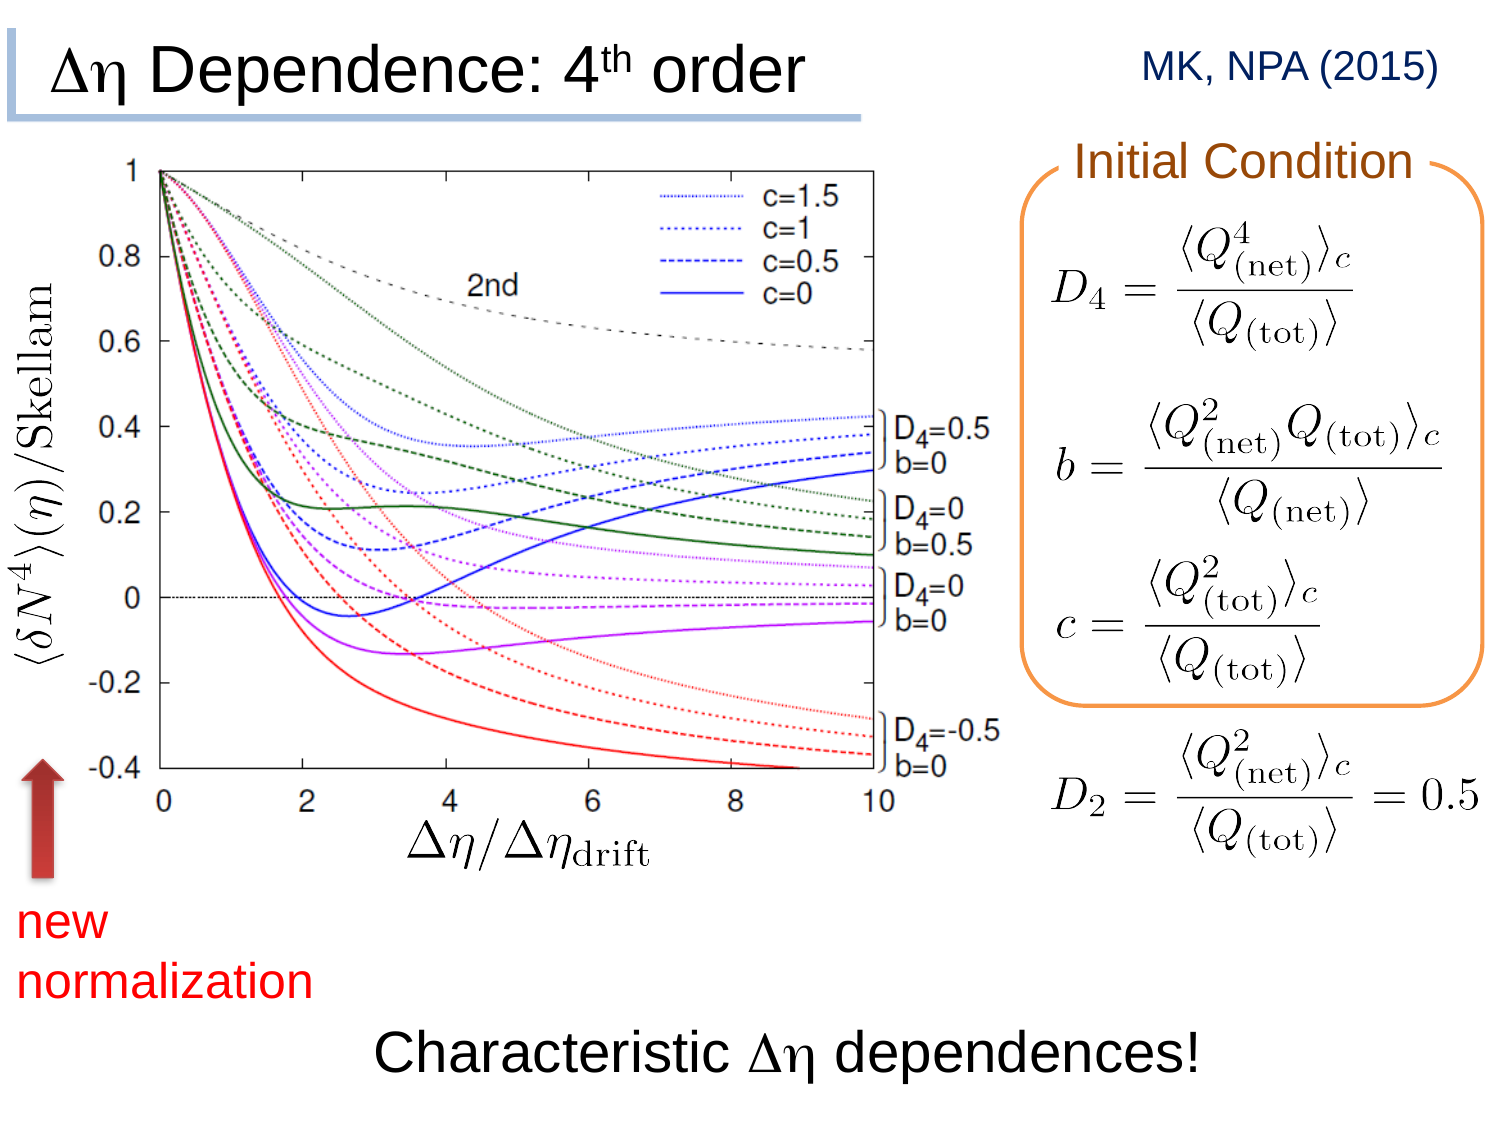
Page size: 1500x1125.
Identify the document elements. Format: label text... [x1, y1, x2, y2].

picture [0, 148, 1012, 815]
text_box [21, 758, 65, 879]
text_box [1019, 161, 1485, 708]
picture [1056, 555, 1320, 688]
title Dh Dependence: 4th order [15, 17, 872, 115]
text_box Initial Condition [1058, 121, 1430, 197]
text_box Characteristic Dh dependences! [359, 1006, 1217, 1092]
picture [407, 818, 649, 871]
picture [1051, 221, 1353, 351]
text_box MK, NPA (2015) [1126, 31, 1455, 96]
picture [1051, 729, 1478, 858]
picture [1056, 398, 1442, 530]
text_box new normalization [2, 881, 329, 1017]
